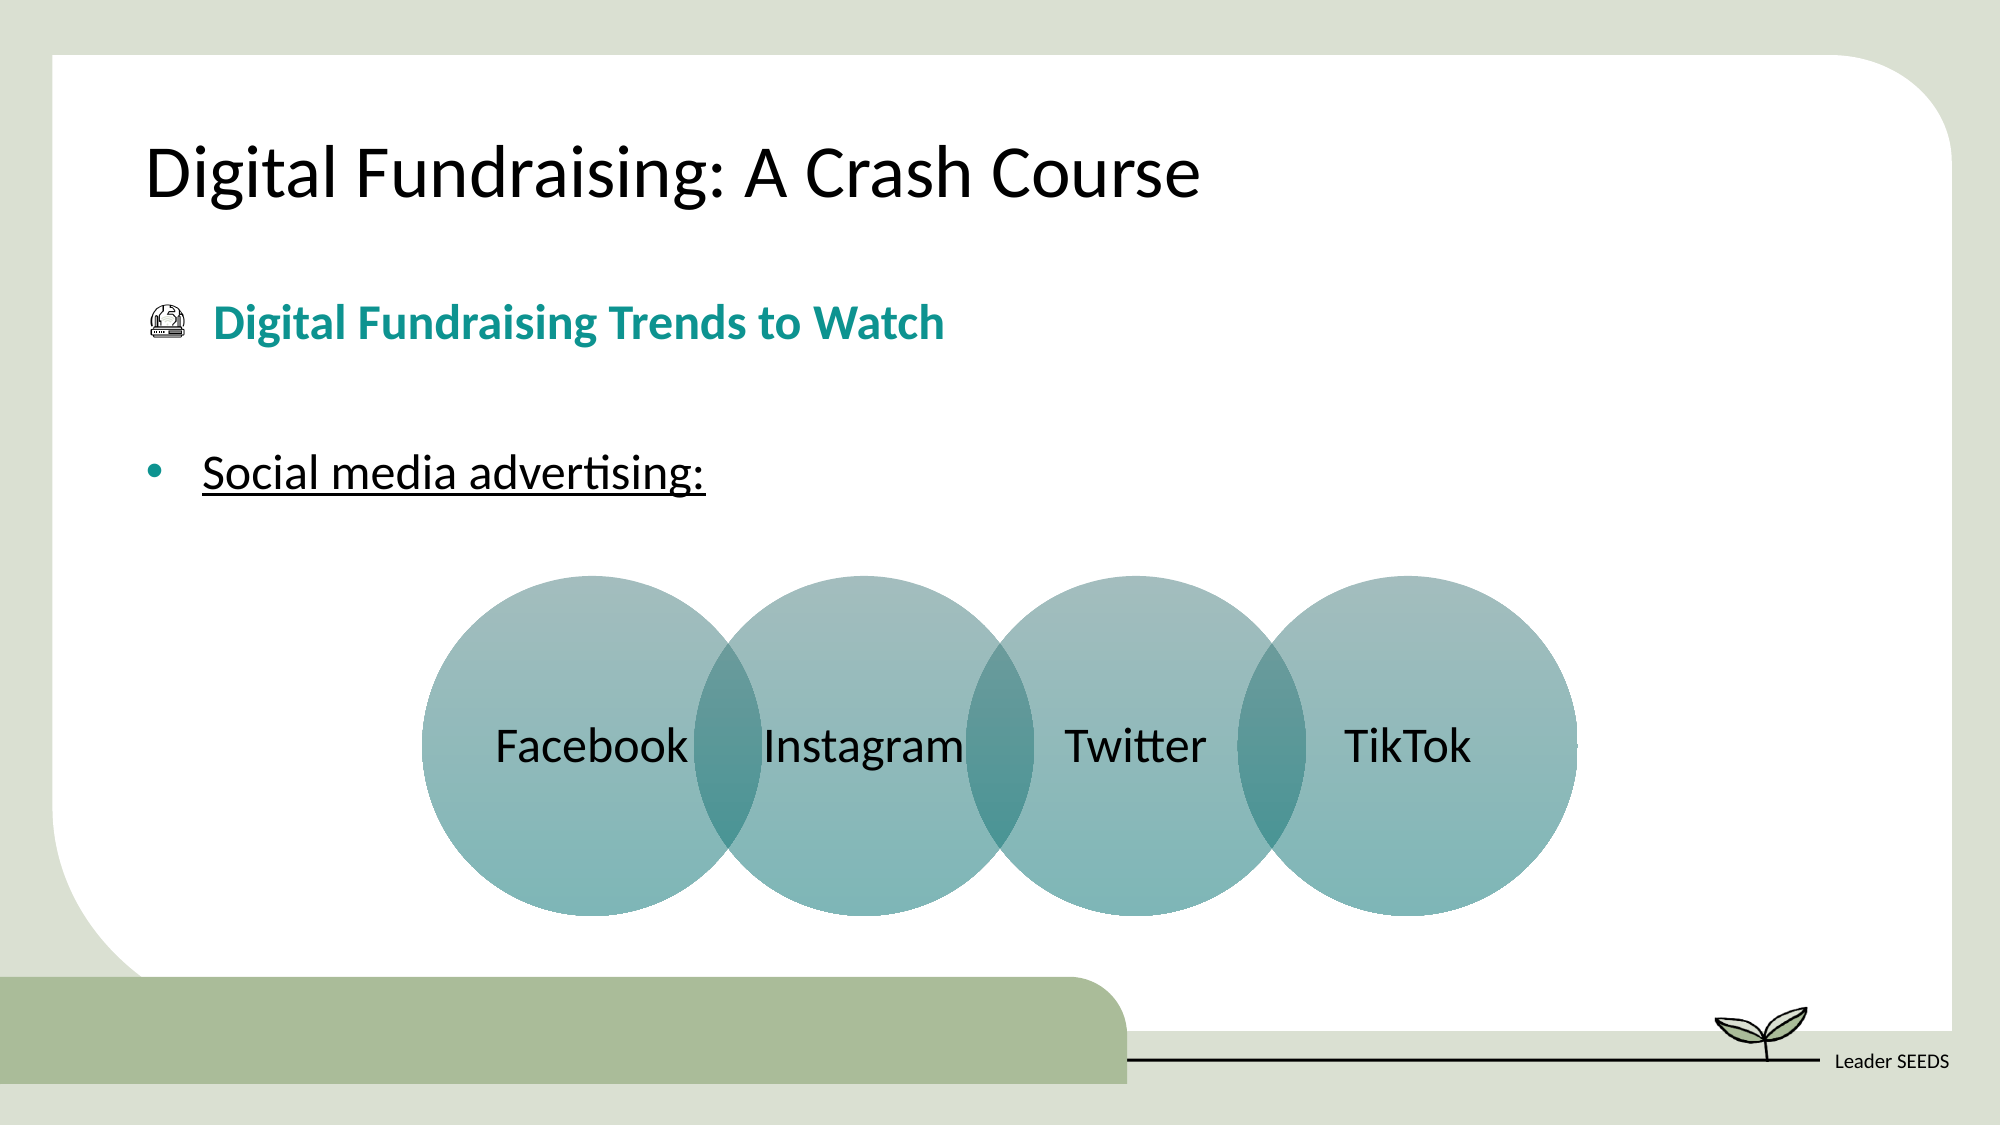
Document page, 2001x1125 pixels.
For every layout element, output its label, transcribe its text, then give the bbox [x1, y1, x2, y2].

list Digital Fundraising Trends to Watch Social media advertising: [130, 289, 1869, 968]
list Digital Fundraising: A Crash Course [130, 124, 1869, 257]
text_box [333, 575, 1667, 916]
picture [145, 303, 189, 339]
